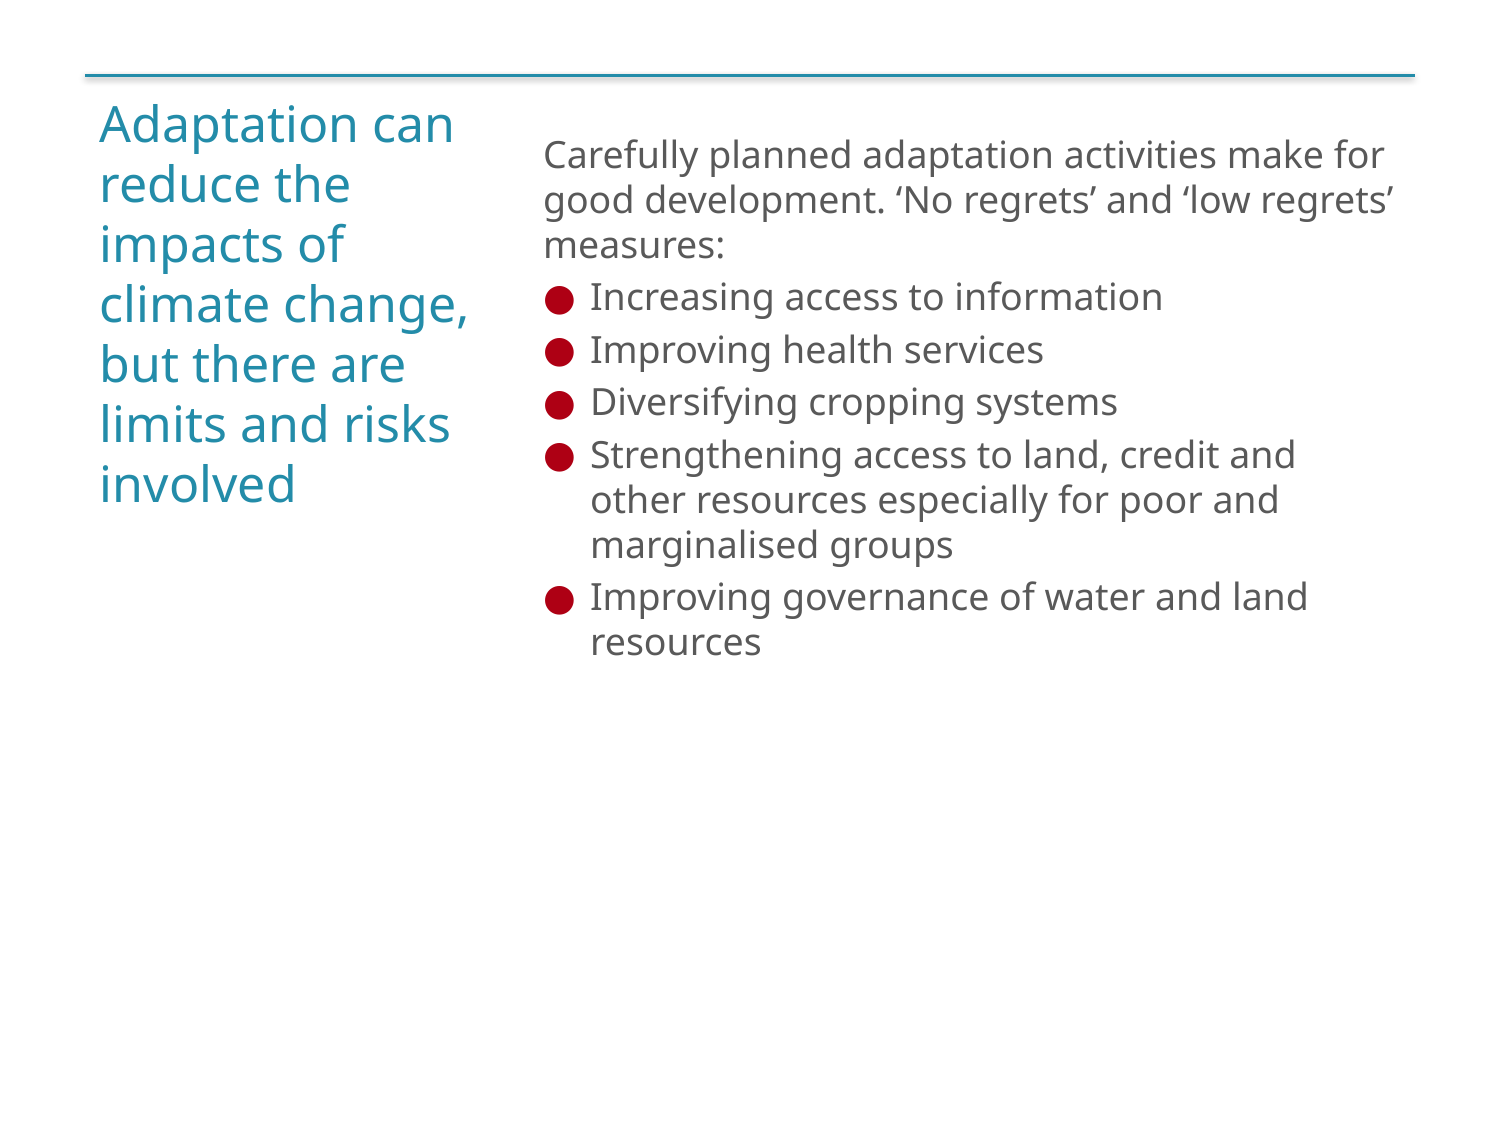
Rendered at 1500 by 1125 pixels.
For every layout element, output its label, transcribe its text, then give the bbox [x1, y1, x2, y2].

title Adaptation can reduce the impacts of climate change, but there are limits and risks involved [84, 84, 494, 761]
list Carefully planned adaptation activities make for good development. ‘No regrets’ and ‘low regrets’ measures: Increasing access to information Improving health services Diversifying cropping systems Strengthening access to land, credit and other resources especially for poor and marginalised groups Improving governance of water and land resources [528, 123, 1411, 1029]
